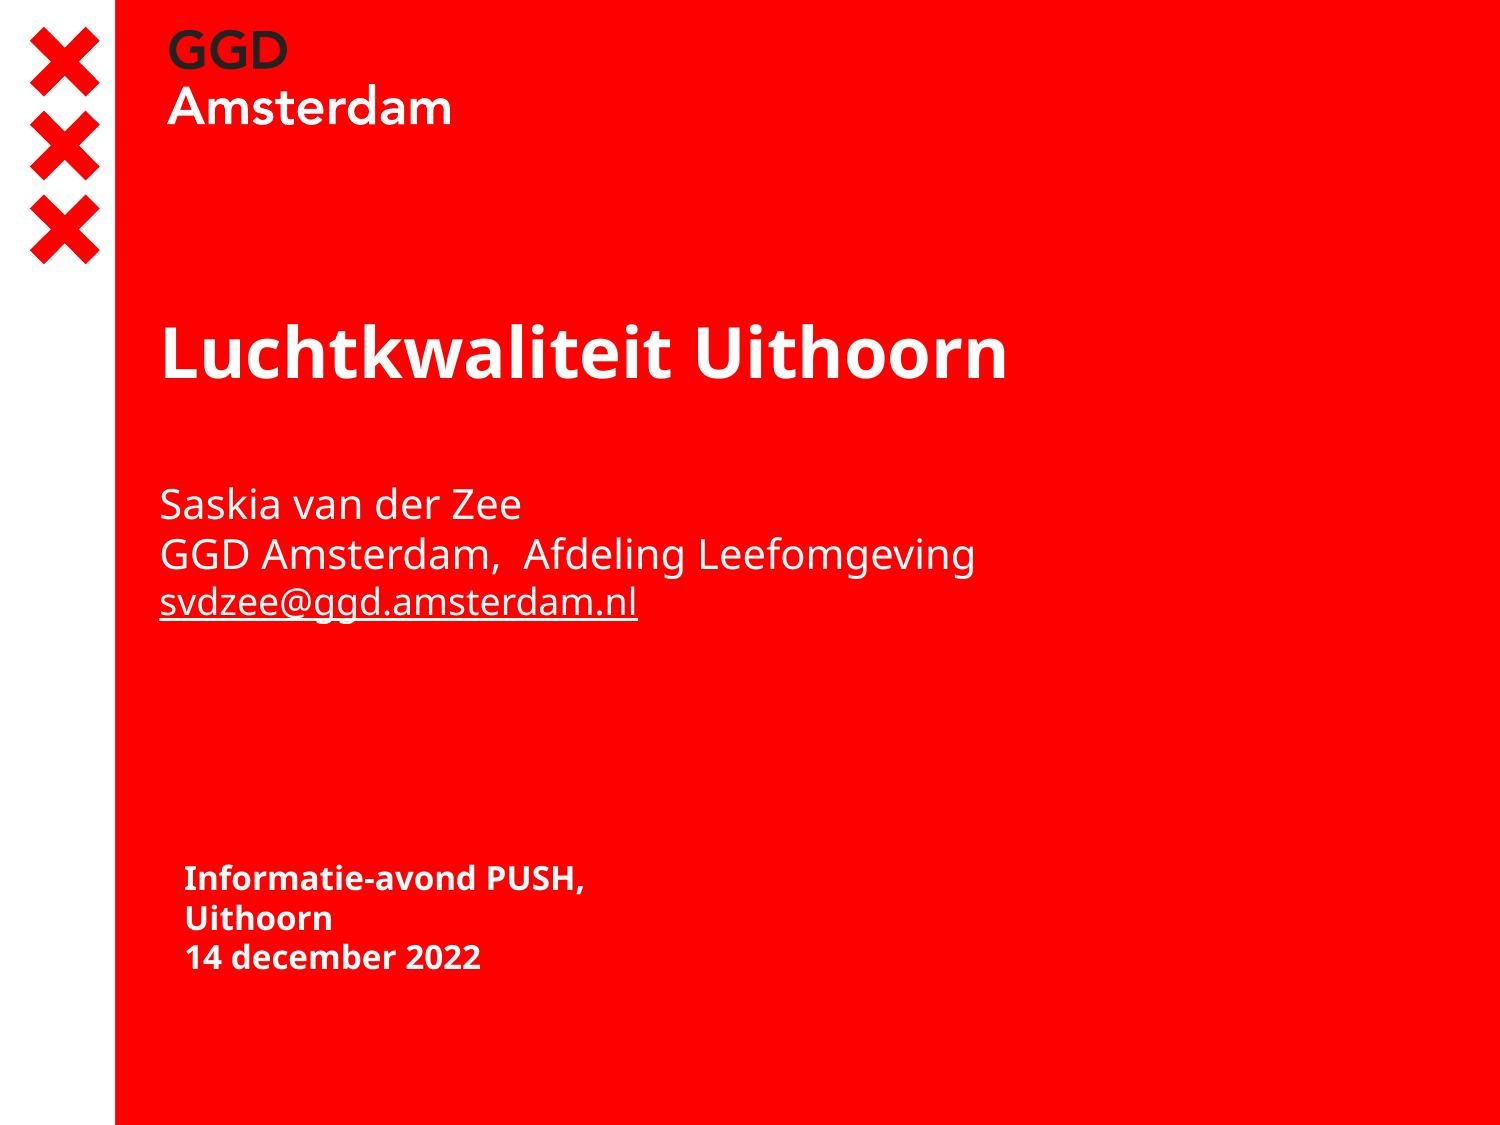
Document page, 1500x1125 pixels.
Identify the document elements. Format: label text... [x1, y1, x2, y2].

title Luchtkwaliteit Uithoorn Saskia van der Zee GGD Amsterdam, Afdeling Leefomgeving svdzee@ggd.amsterdam.nl [159, 222, 1365, 524]
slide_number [169, 849, 657, 969]
